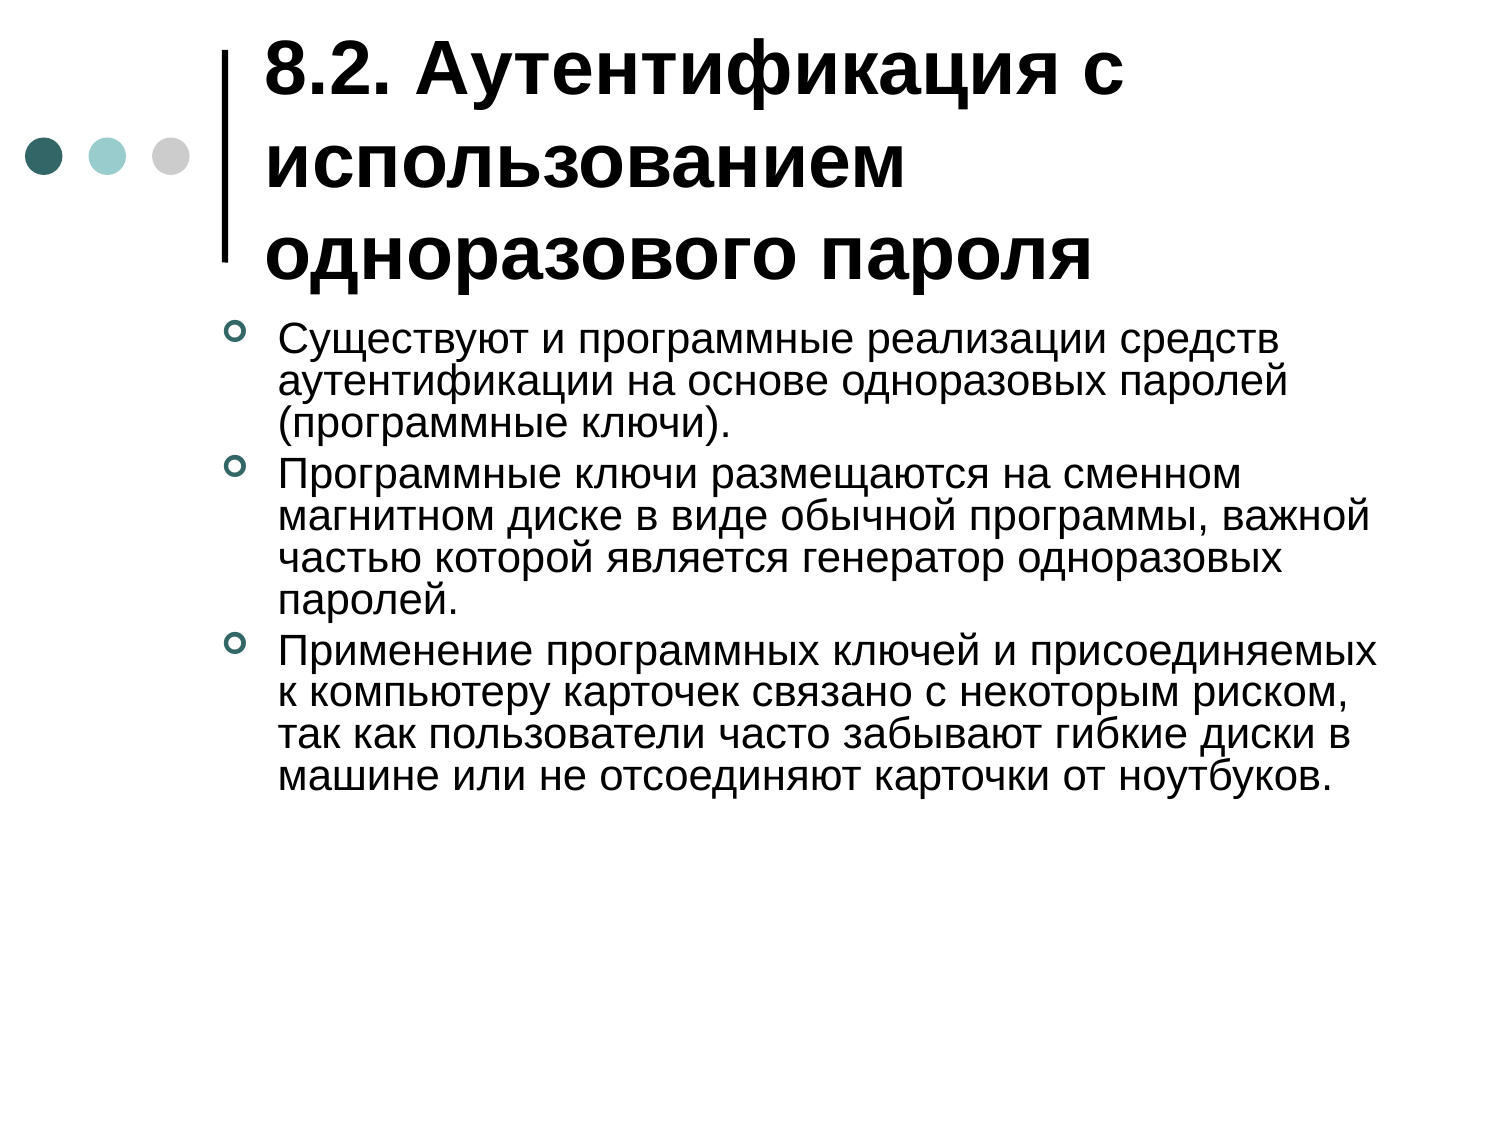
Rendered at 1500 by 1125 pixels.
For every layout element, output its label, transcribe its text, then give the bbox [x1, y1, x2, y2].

title 8.2. Аутентификация с использованием одноразового пароля [249, 31, 1400, 282]
list Существуют и программные реализации средств аутентификации на основе одноразовых паролей (программные ключи). Программные ключи размещаются на сменном магнитном диске в виде обычной программы, важной частью которой является генератор одноразовых паролей. Применение программных ключей и присоединяемых к компьютеру карточек связано с некоторым риском, так как пользователи часто забывают гибкие диски в машине или не отсоединяют карточки от ноутбуков. [206, 312, 1400, 1000]
